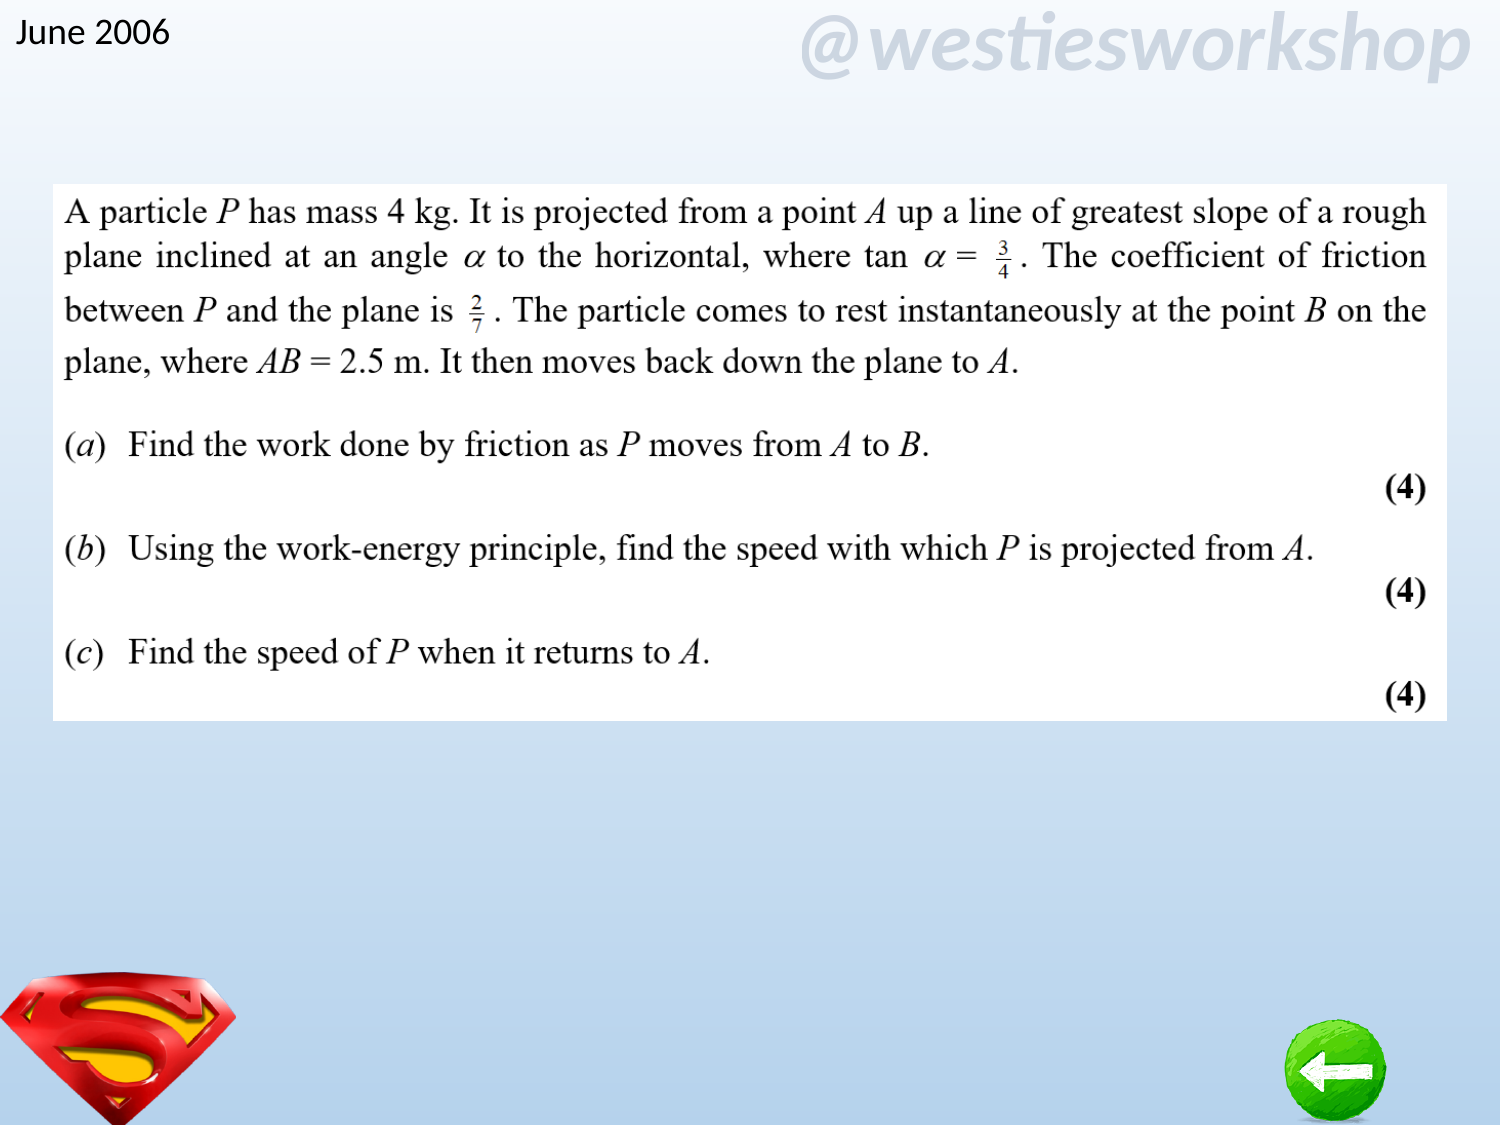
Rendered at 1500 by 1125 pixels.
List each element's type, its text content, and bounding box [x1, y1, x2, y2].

picture [53, 184, 1447, 721]
text_box June 2006 [1, 0, 186, 60]
picture [0, 972, 236, 1125]
picture [1282, 1019, 1388, 1125]
